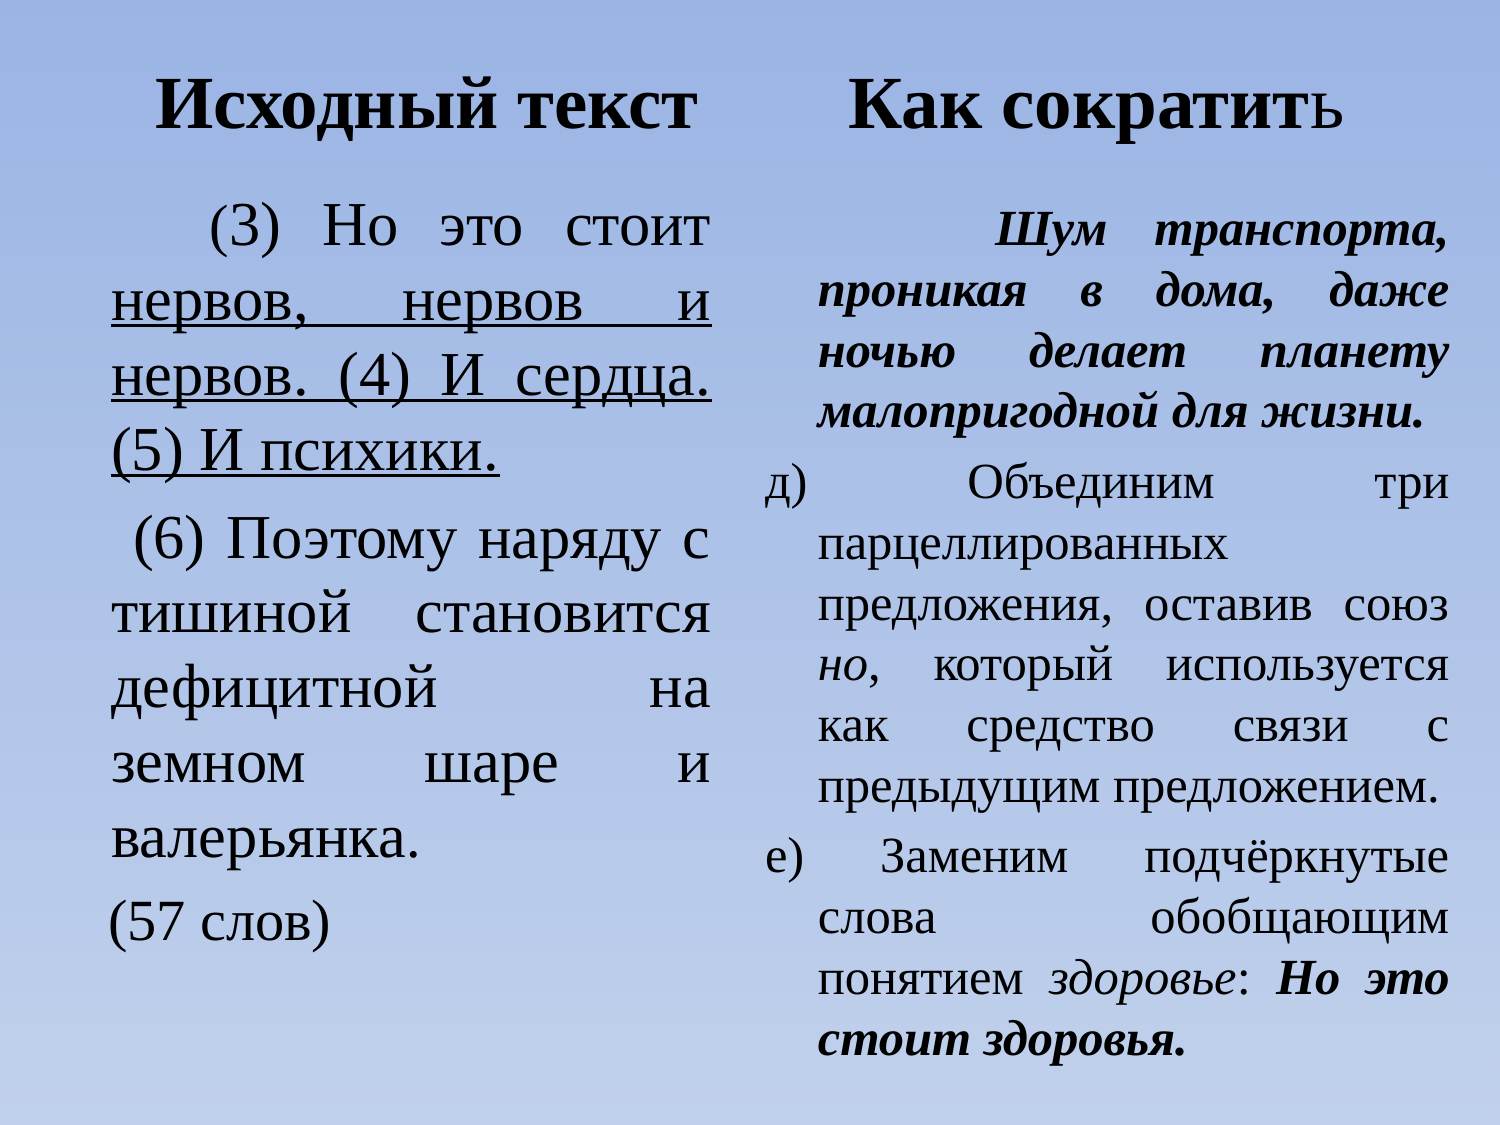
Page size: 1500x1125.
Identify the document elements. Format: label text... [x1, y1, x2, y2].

title Исходный текст Как сократить [75, 0, 1425, 233]
list Шум транспорта, проникая в дома, даже ночью делает планету малопригодной для жизни. д) Объединим три парцеллированных предложения, оставив союз но, который используется как средство связи с предыдущим предложением. е) Заменим подчёркнутые слова обобщающим понятием здоровье: Но это стоит здоровья. [750, 187, 1465, 1125]
list (3) Но это стоит нервов, нервов и нервов. (4) И сердца. (5) И психики. (6) Поэтому наряду с тишиной становится дефицитной на земном шаре и валерьянка. (57 слов) [35, 175, 727, 1079]
